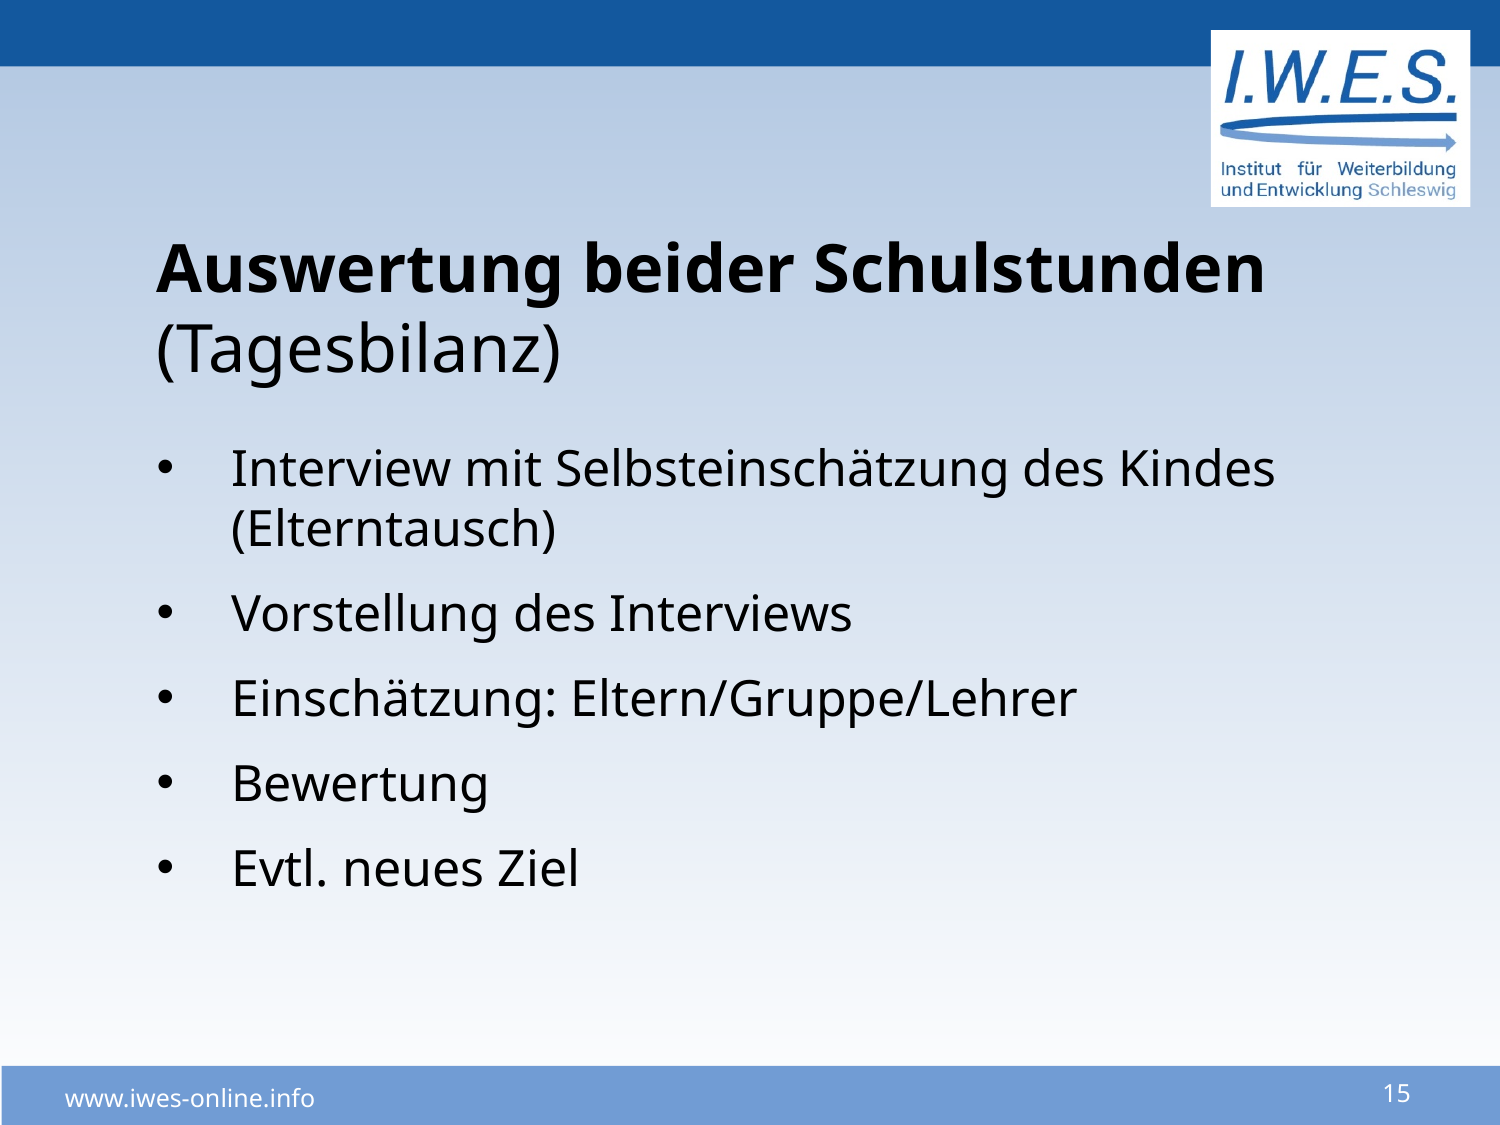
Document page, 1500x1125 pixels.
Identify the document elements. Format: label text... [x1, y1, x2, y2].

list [1210, 30, 1471, 207]
slide_number 15 [1075, 1064, 1426, 1124]
text_box [0, 1064, 1500, 1125]
text_box [0, 0, 1500, 68]
text_box Auswertung beider Schulstunden (Tagesbilanz) Interview mit Selbsteinschätzung des Kindes (Elterntausch) Vorstellung des Interviews Einschätzung: Eltern/Gruppe/Lehrer Bewertung Evtl. neues Ziel [141, 218, 1395, 1040]
text_box www.iwes-online.info [50, 1074, 400, 1120]
